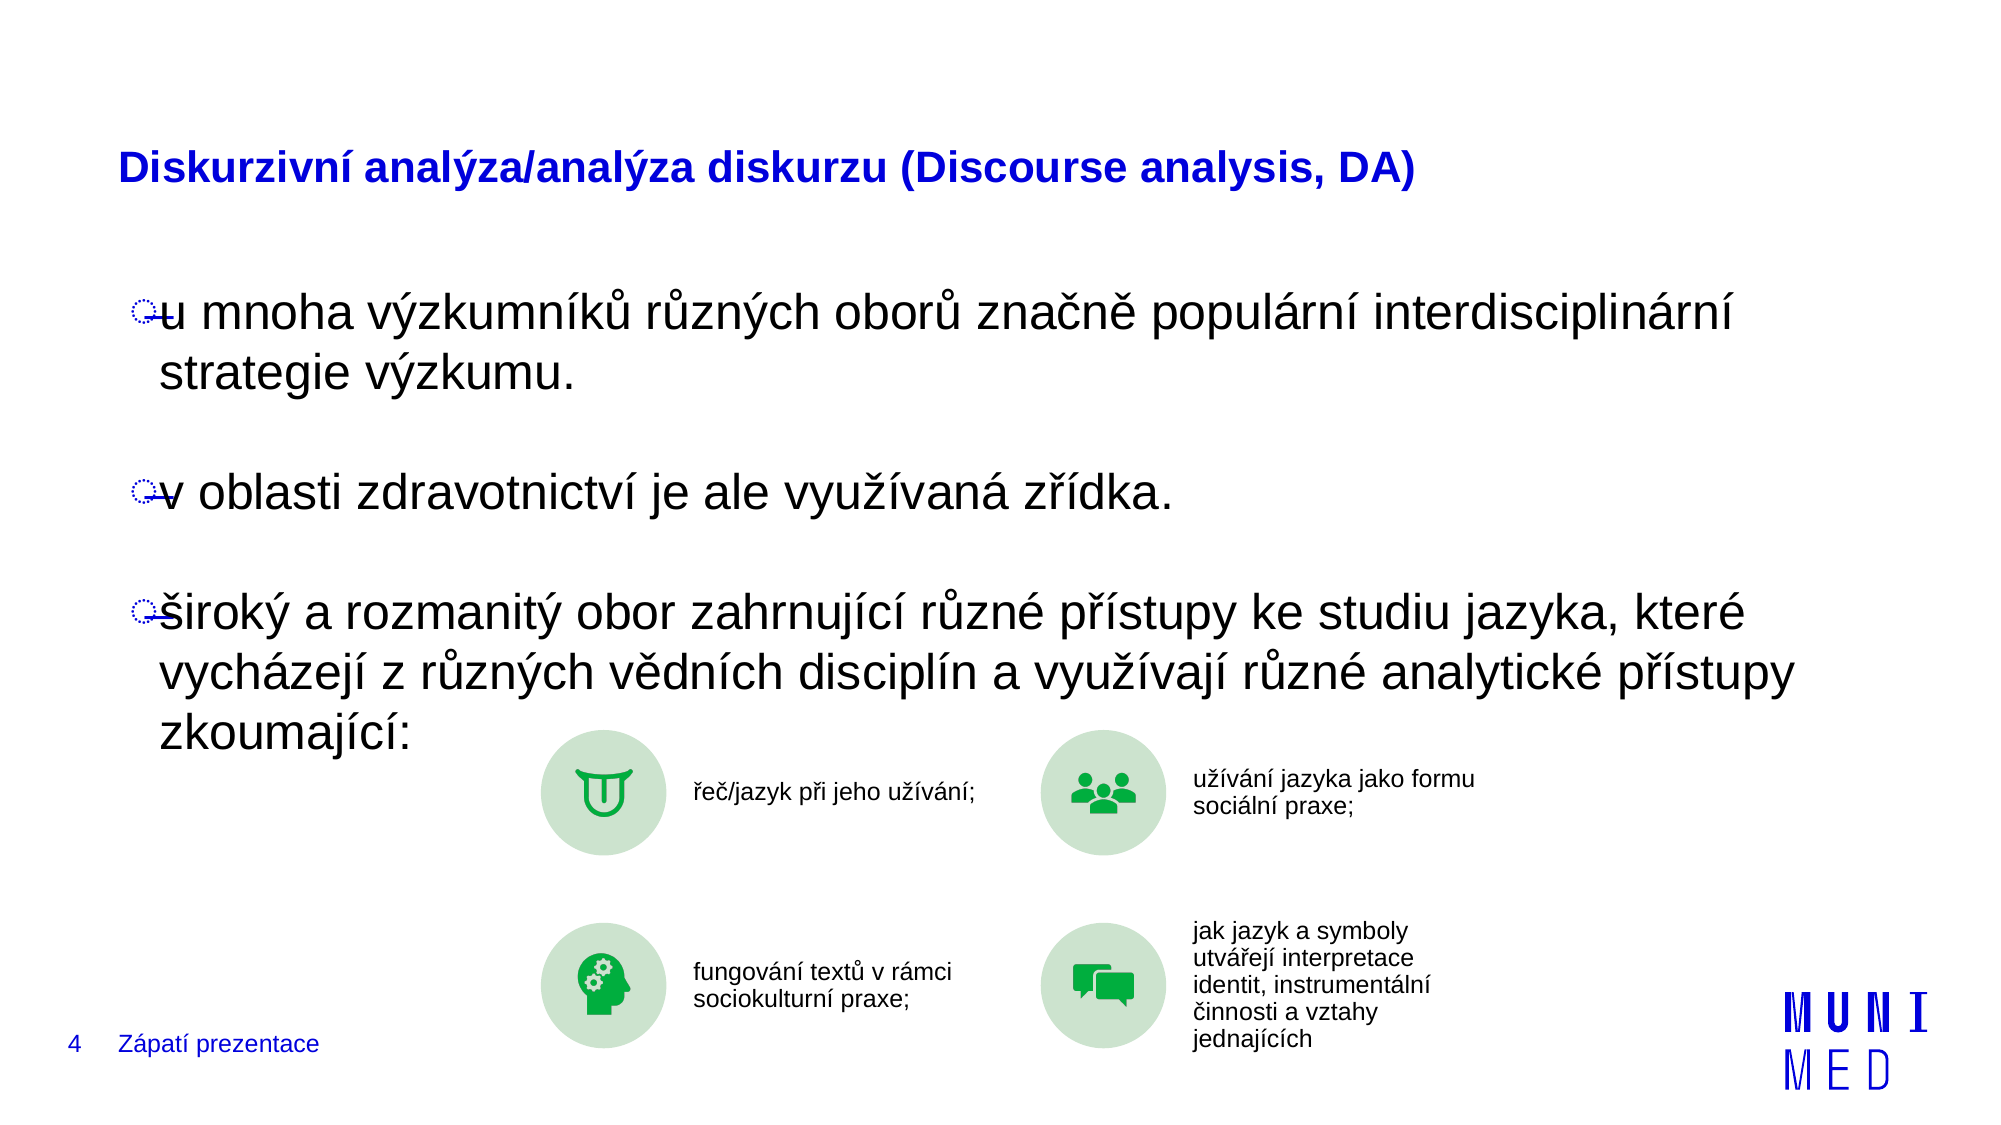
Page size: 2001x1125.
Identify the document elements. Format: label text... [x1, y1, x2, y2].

list u mnoha výzkumníků různých oborů značně populární interdisciplinární strategie výzkumu. v oblasti zdravotnictví je ale využívaná zřídka. široký a rozmanitý obor zahrnující různé přístupy ke studiu jazyka, které vycházejí z různých vědních disciplín a využívají různé analytické přístupy zkoumající: [118, 279, 1912, 959]
slide_number 4 [67, 1021, 110, 1063]
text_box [536, 690, 1493, 1088]
footer Zápatí prezentace [118, 1021, 531, 1063]
title Diskurzivní analýza/analýza diskurzu (Discourse analysis, DA) [118, 118, 1883, 193]
